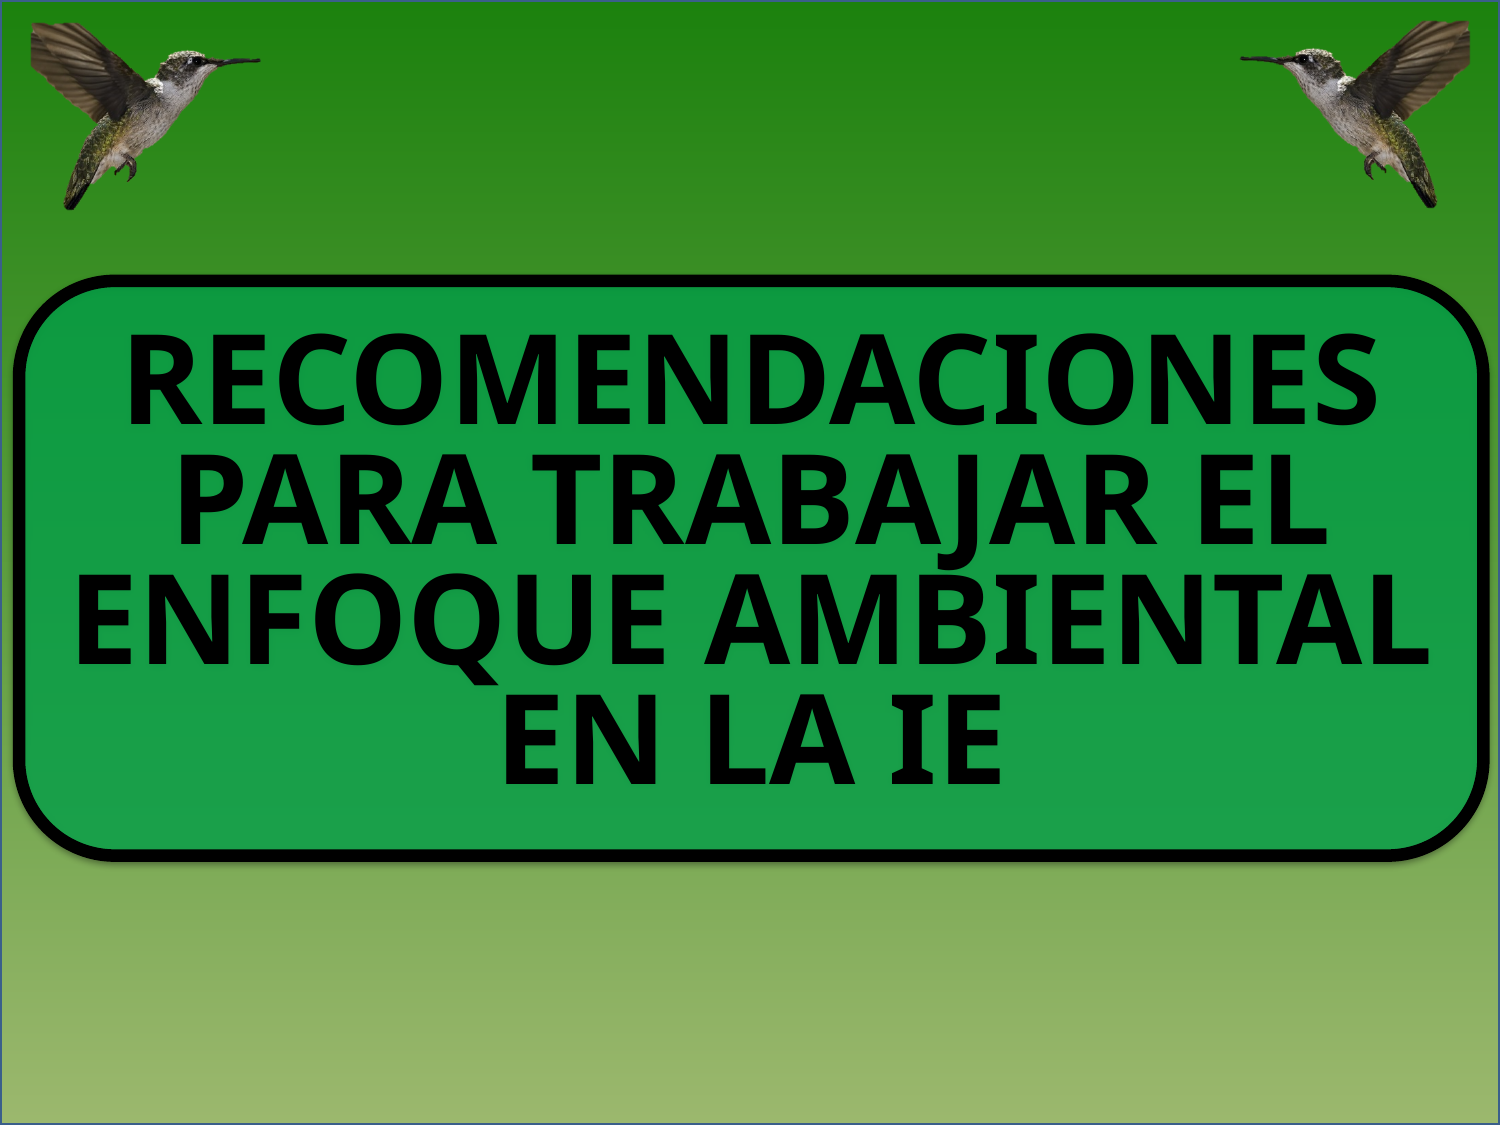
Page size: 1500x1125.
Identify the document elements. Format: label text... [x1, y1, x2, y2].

text_box RECOMENDACIONES PARA TRABAJAR EL ENFOQUE AMBIENTAL EN LA IE [15, 277, 1487, 859]
text_box [0, 0, 1500, 1125]
picture [1197, 0, 1500, 232]
picture [0, 0, 303, 234]
